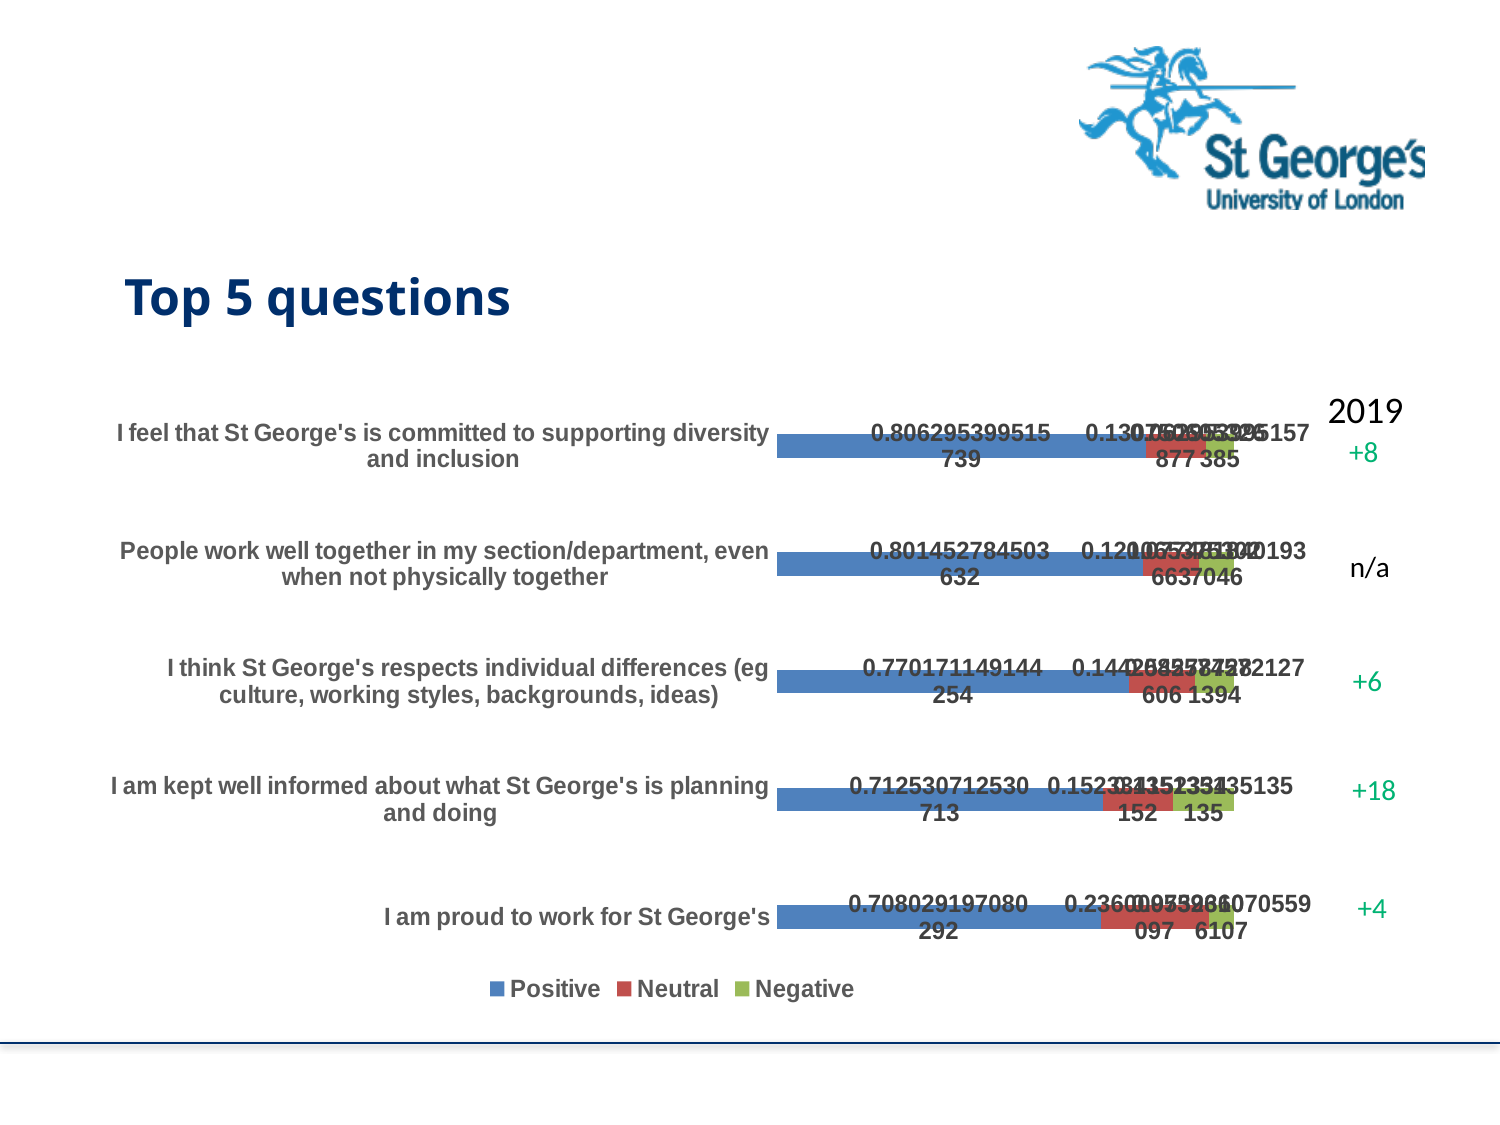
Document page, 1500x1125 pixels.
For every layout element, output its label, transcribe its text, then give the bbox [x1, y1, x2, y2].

chart [87, 404, 1313, 1009]
text_box +8 [1334, 425, 1394, 476]
text_box +6 [1338, 654, 1400, 705]
text_box +4 [1343, 881, 1402, 932]
list Top 5 questions [109, 257, 1425, 384]
text_box 2019 [1312, 378, 1419, 439]
text_box +18 [1337, 764, 1413, 814]
text_box n/a [1334, 541, 1417, 592]
